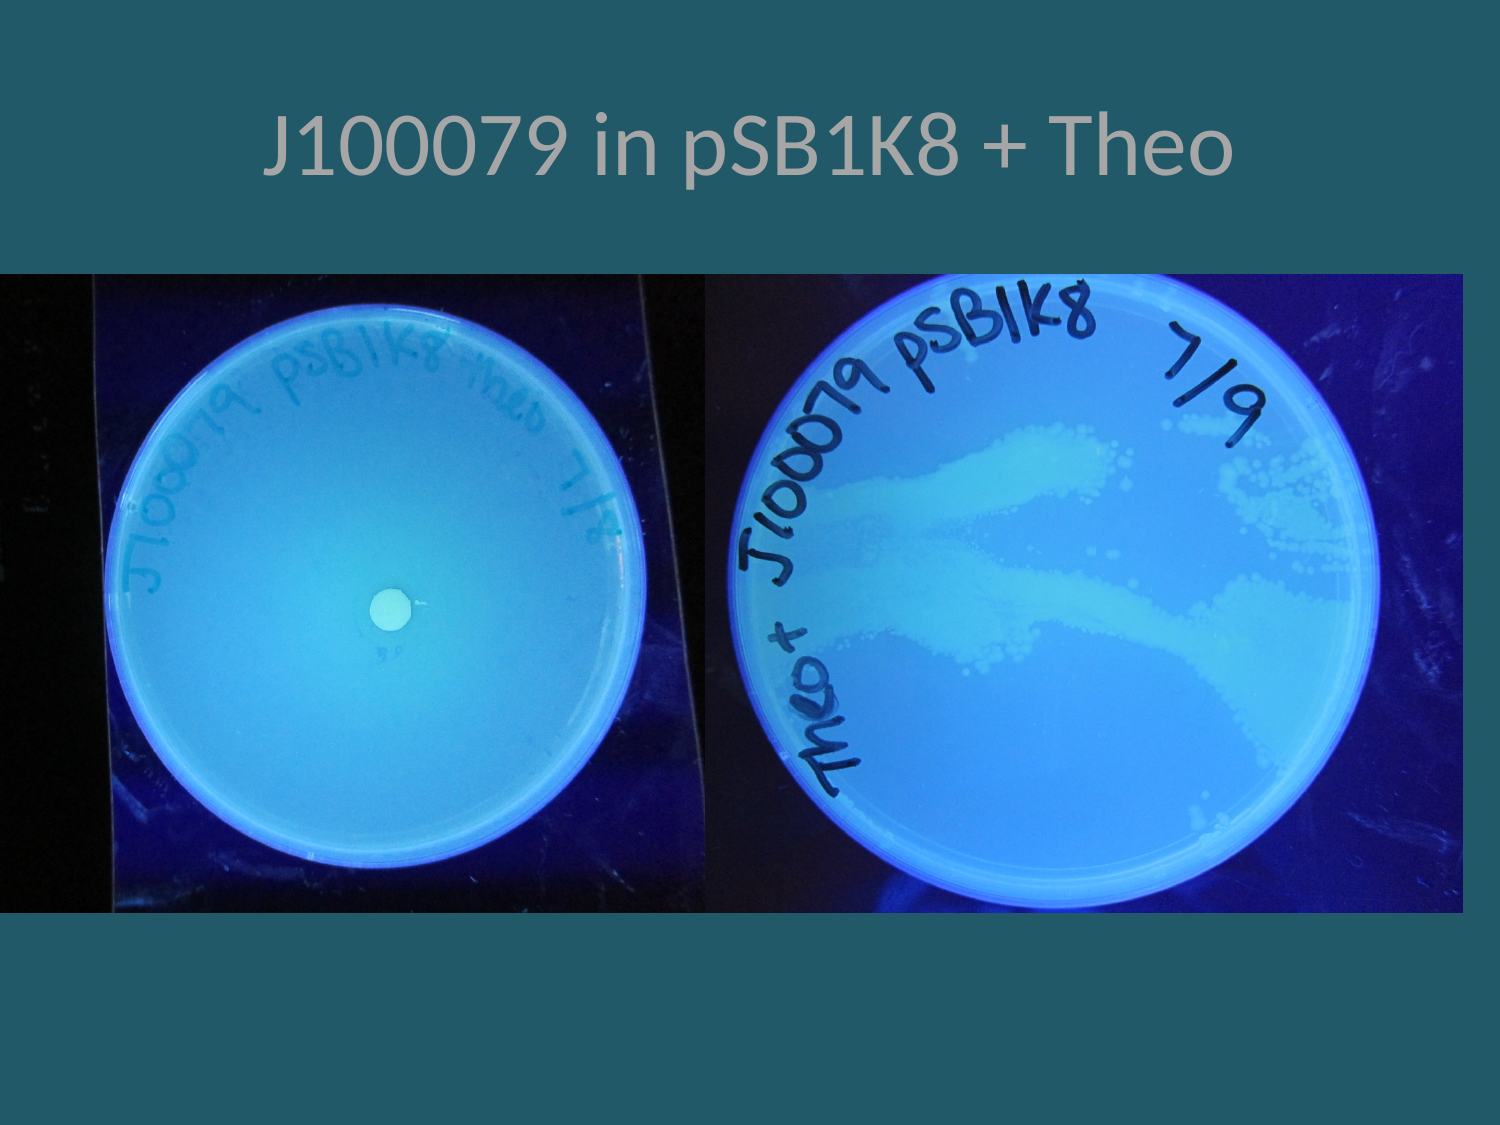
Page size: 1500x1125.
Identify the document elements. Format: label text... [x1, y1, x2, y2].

picture [0, 274, 1463, 913]
title J100079 in pSB1K8 + Theo [75, 45, 1425, 233]
